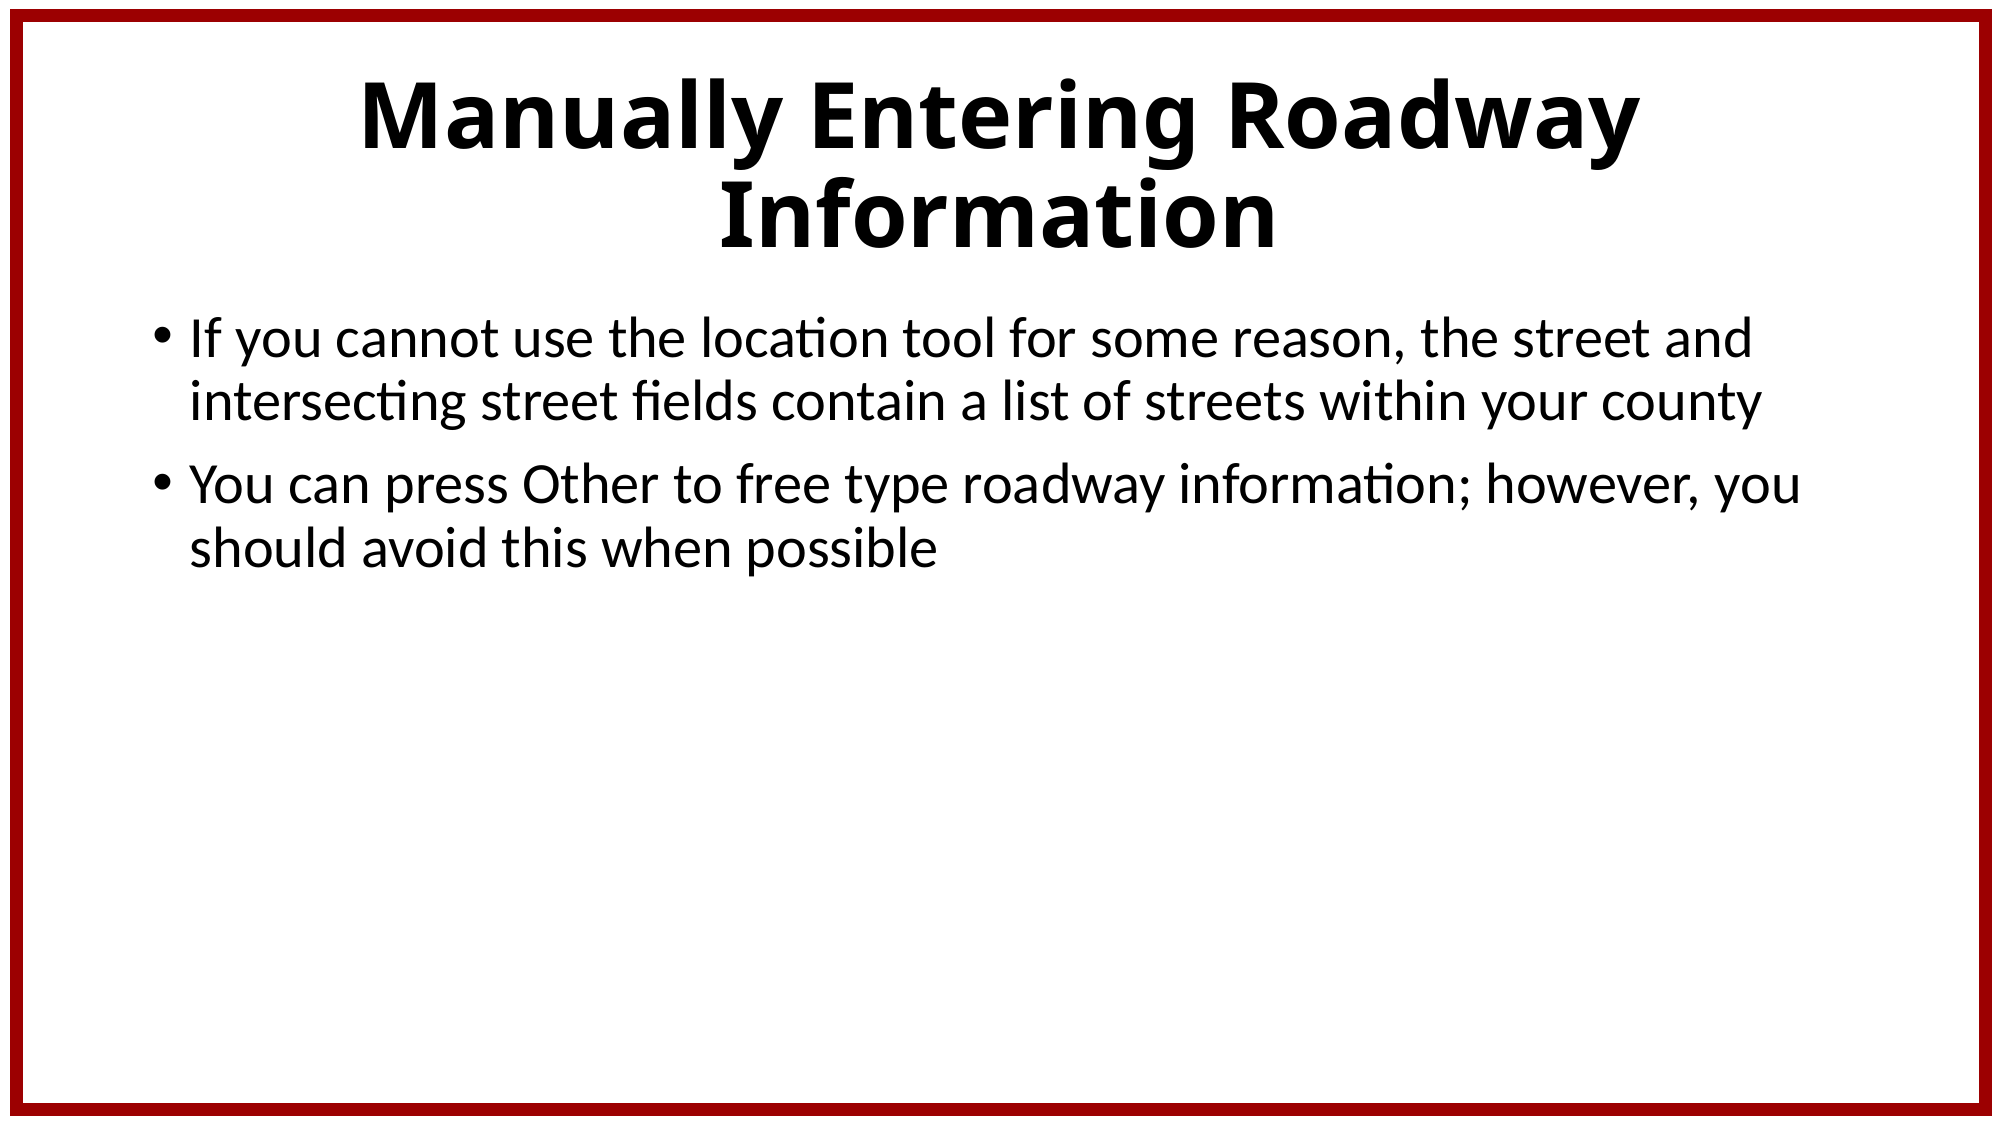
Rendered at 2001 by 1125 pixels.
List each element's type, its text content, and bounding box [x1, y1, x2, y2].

list If you cannot use the location tool for some reason, the street and intersecting street fields contain a list of streets within your county You can press Other to free type roadway information; however, you should avoid this when possible [137, 299, 1863, 1014]
title Manually Entering Roadway Information [137, 59, 1863, 278]
